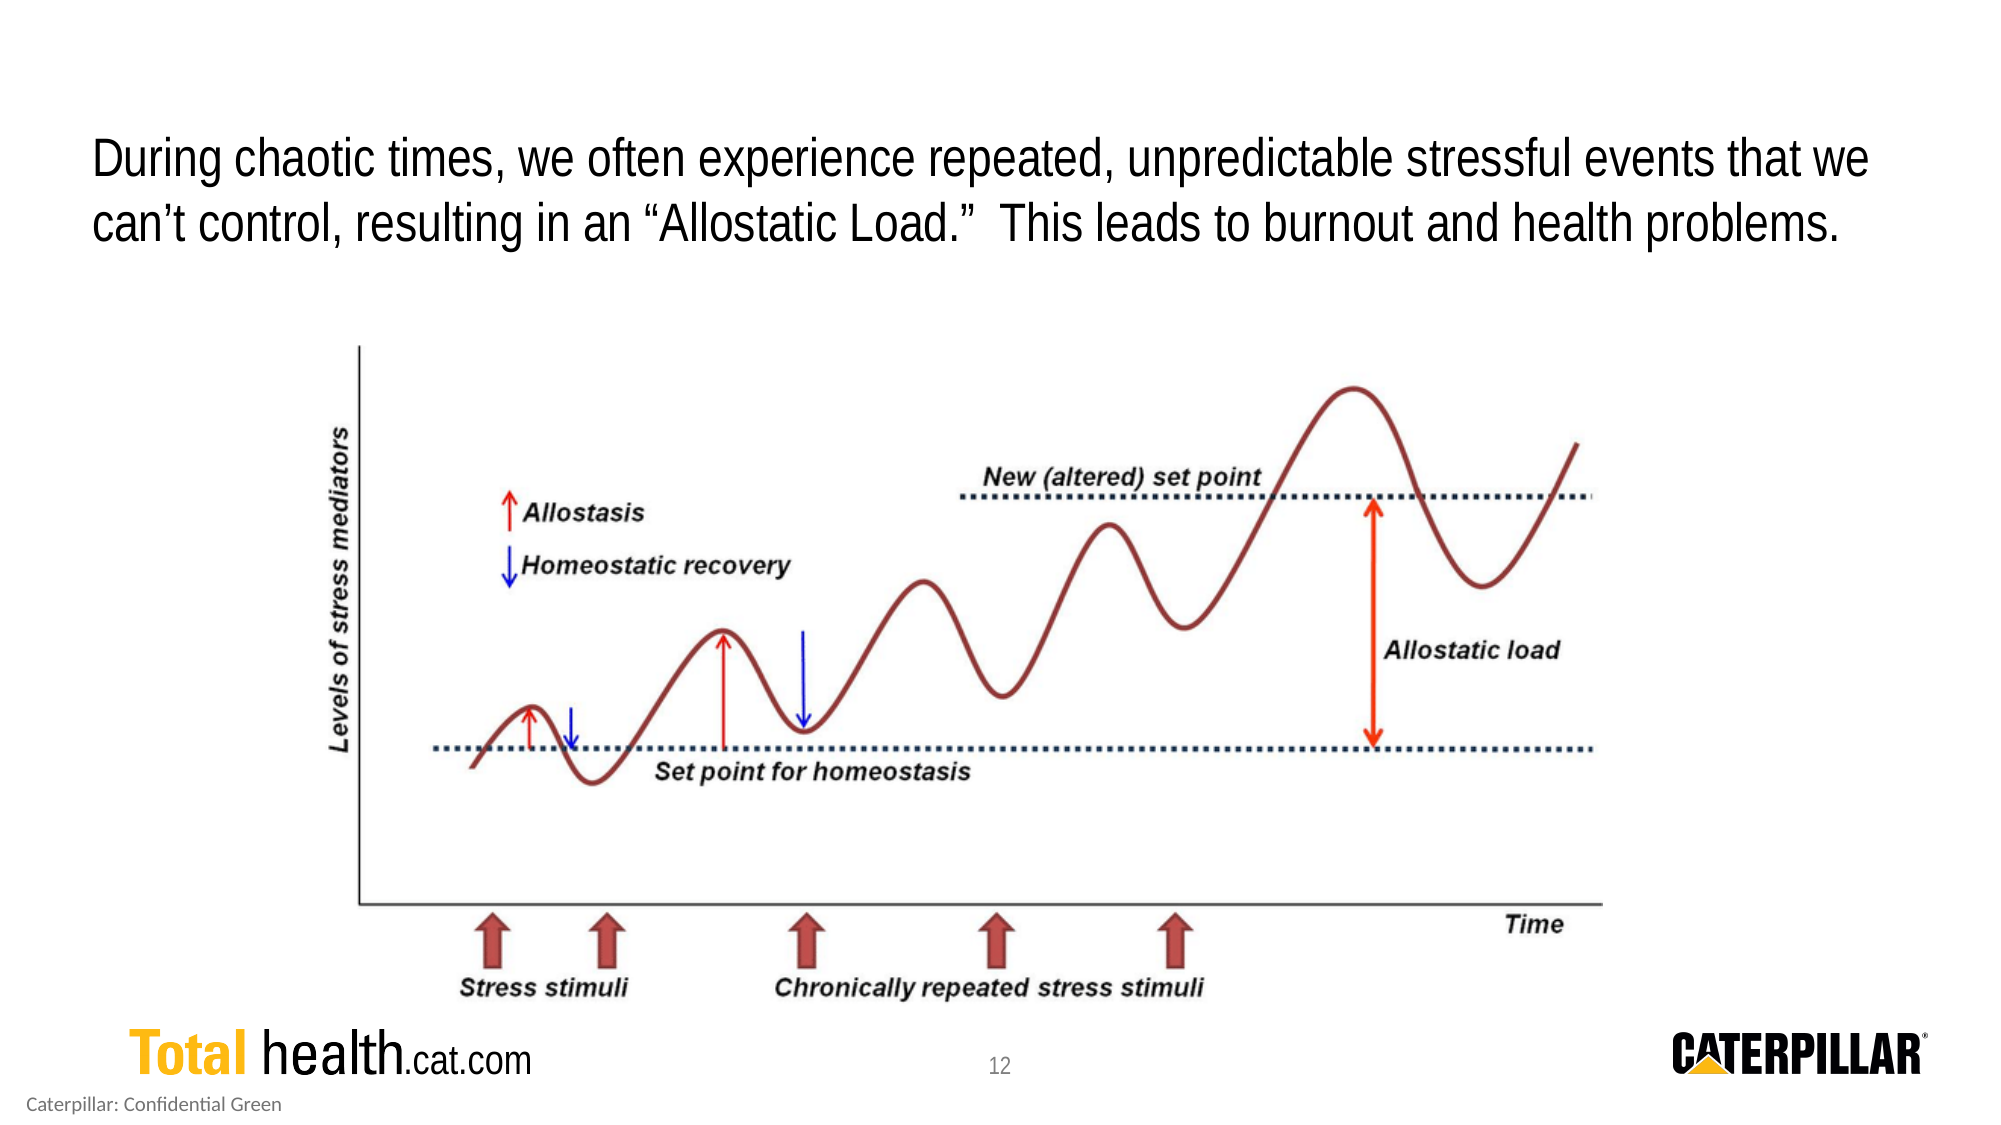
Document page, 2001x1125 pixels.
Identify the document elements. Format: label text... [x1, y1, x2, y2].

picture [1673, 1032, 1928, 1074]
text_box During chaotic times, we often experience repeated, unpredictable stressful events that we can’t control, resulting in an “Allostatic Load.” This leads to burnout and health problems. [77, 114, 1961, 260]
picture [129, 1022, 404, 1090]
picture [315, 345, 1603, 1011]
